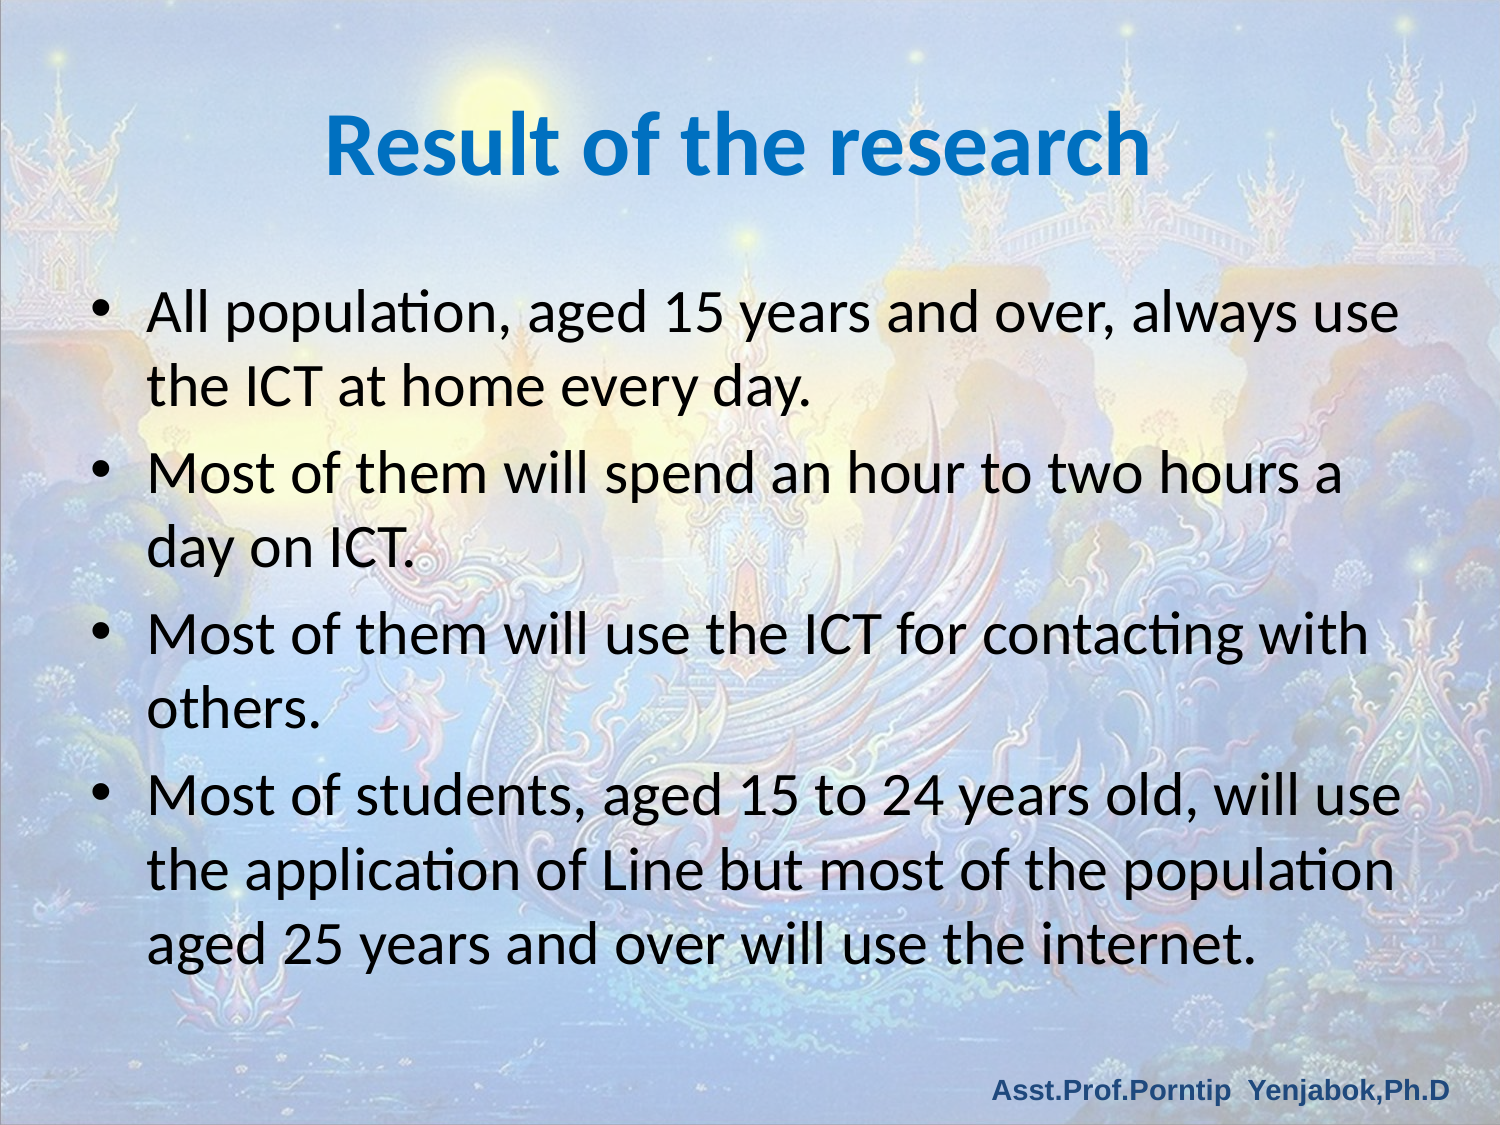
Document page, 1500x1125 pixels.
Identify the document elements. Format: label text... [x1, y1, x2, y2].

list All population, aged 15 years and over, always use the ICT at home every day. Most of them will spend an hour to two hours a day on ICT. Most of them will use the ICT for contacting with others. Most of students, aged 15 to 24 years old, will use the application of Line but most of the population aged 25 years and over will use the internet. [74, 262, 1426, 1006]
text_box Asst.Prof.Porntip Yenjabok,Ph.D [976, 1064, 1466, 1125]
title Result of the research [74, 44, 1426, 233]
